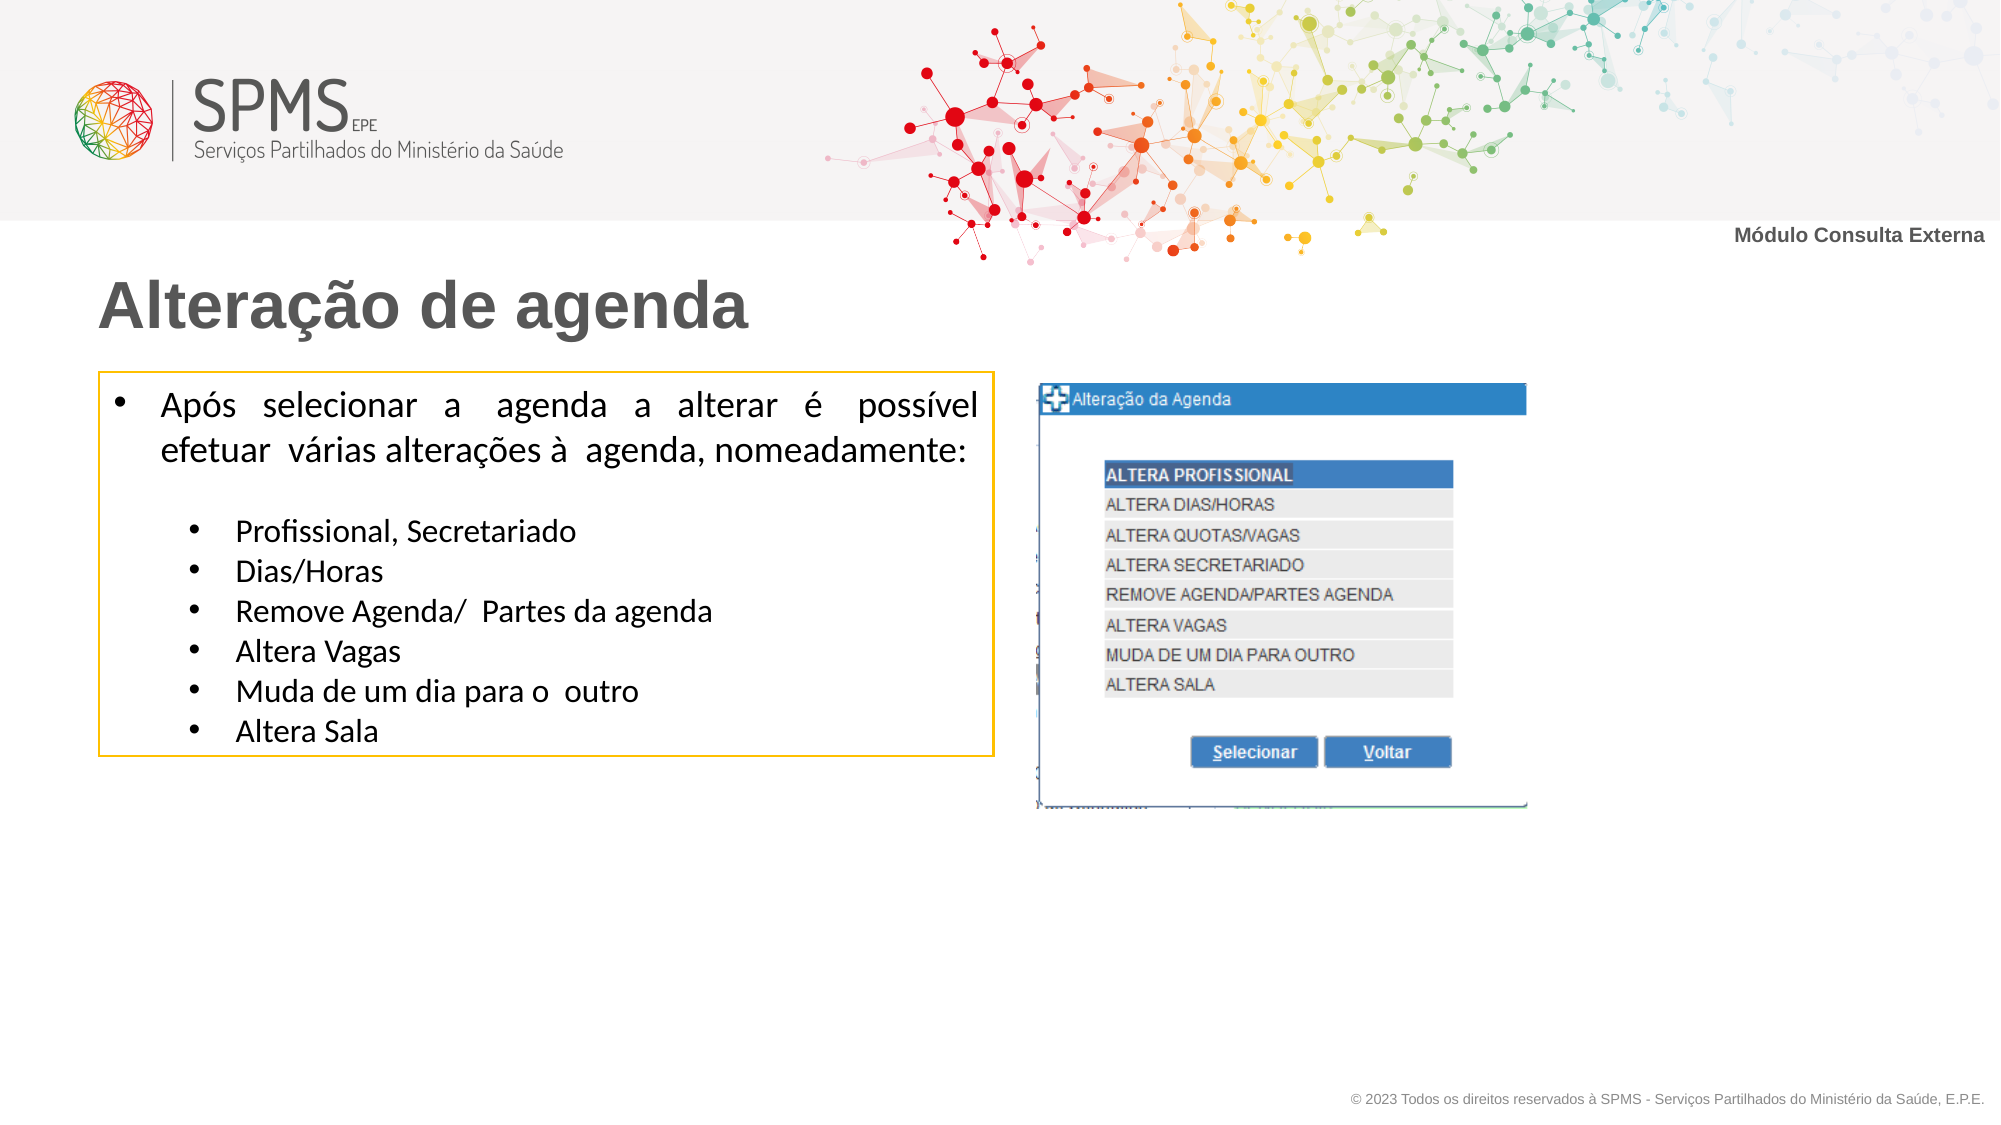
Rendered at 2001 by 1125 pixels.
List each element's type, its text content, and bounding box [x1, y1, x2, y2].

text_box Módulo Consulta Externa [1501, 204, 2000, 264]
text_box [1036, 383, 1528, 810]
text_box Alteração de agenda [82, 264, 775, 374]
text_box © 2023 Todos os direitos reservados à SPMS - Serviços Partilhados do Ministério da Saúde, E.P.E. [977, 1068, 2000, 1125]
text_box Após selecionar a agenda a alterar é possível efetuar várias alterações à agenda, nomeadamente: Profissional, Secretariado Dias/Horas Remove Agenda/ Partes da agenda Altera Vagas Muda de um dia para o outro Altera Sala [98, 371, 995, 757]
picture [0, 0, 2000, 283]
